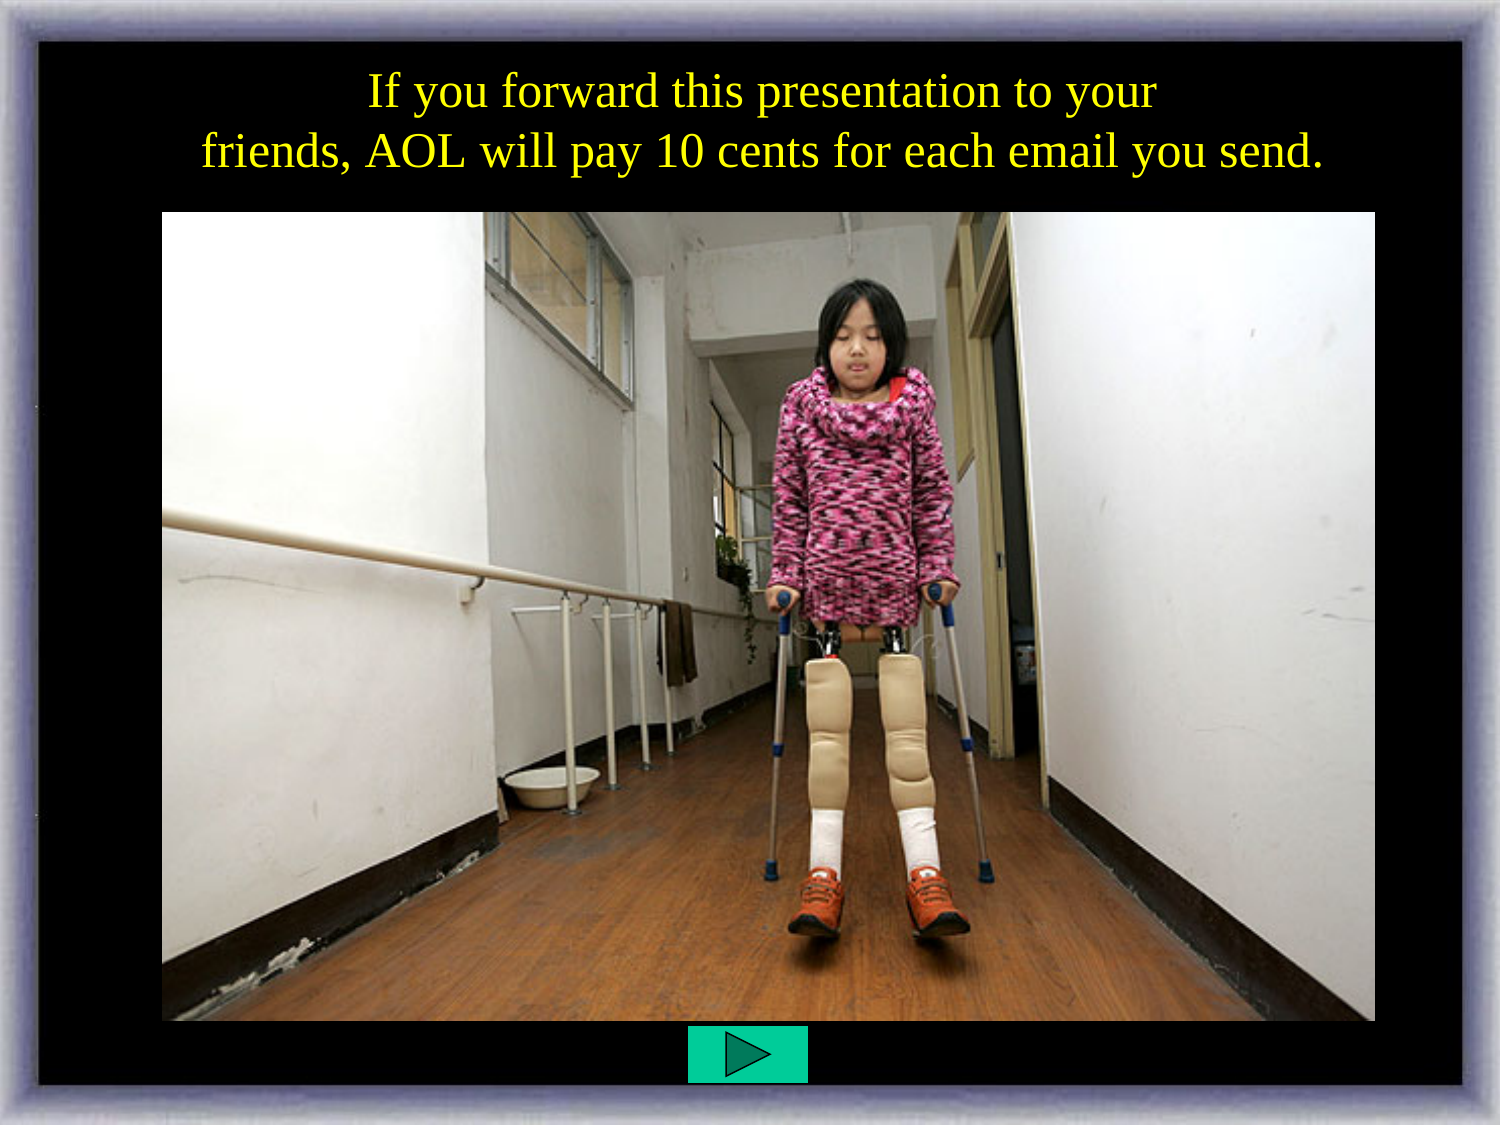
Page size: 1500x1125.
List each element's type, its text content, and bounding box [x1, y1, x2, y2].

text_box [687, 1030, 809, 1084]
text_box If you forward this presentation to your friends, AOL will pay 10 cents for each email you send. [162, 49, 1363, 211]
picture [0, 0, 1500, 1125]
